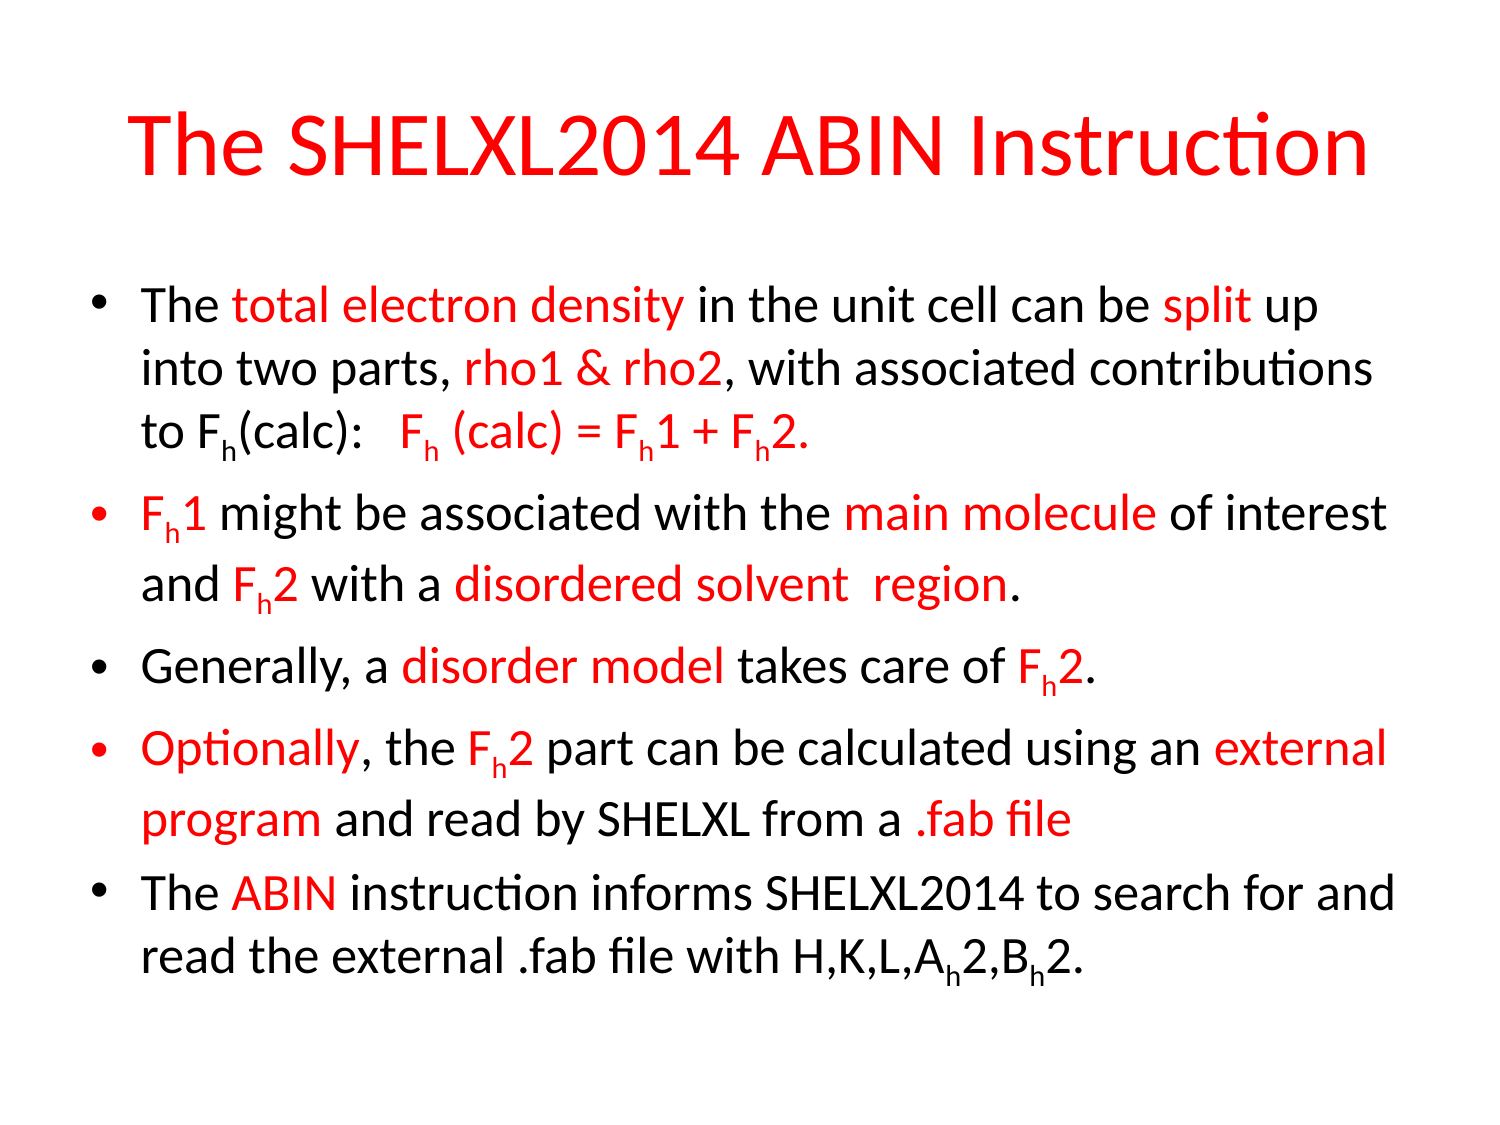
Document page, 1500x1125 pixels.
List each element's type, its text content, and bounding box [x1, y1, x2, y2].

list The total electron density in the unit cell can be split up into two parts, rho1 & rho2, with associated contributions to Fh(calc): Fh (calc) = Fh1 + Fh2. Fh1 might be associated with the main molecule of interest and Fh2 with a disordered solvent region. Generally, a disorder model takes care of Fh2. Optionally, the Fh2 part can be calculated using an external program and read by SHELXL from a .fab file The ABIN instruction informs SHELXL2014 to search for and read the external .fab file with H,K,L,Ah2,Bh2. [75, 262, 1425, 1005]
title The SHELXL2014 ABIN Instruction [75, 45, 1425, 233]
